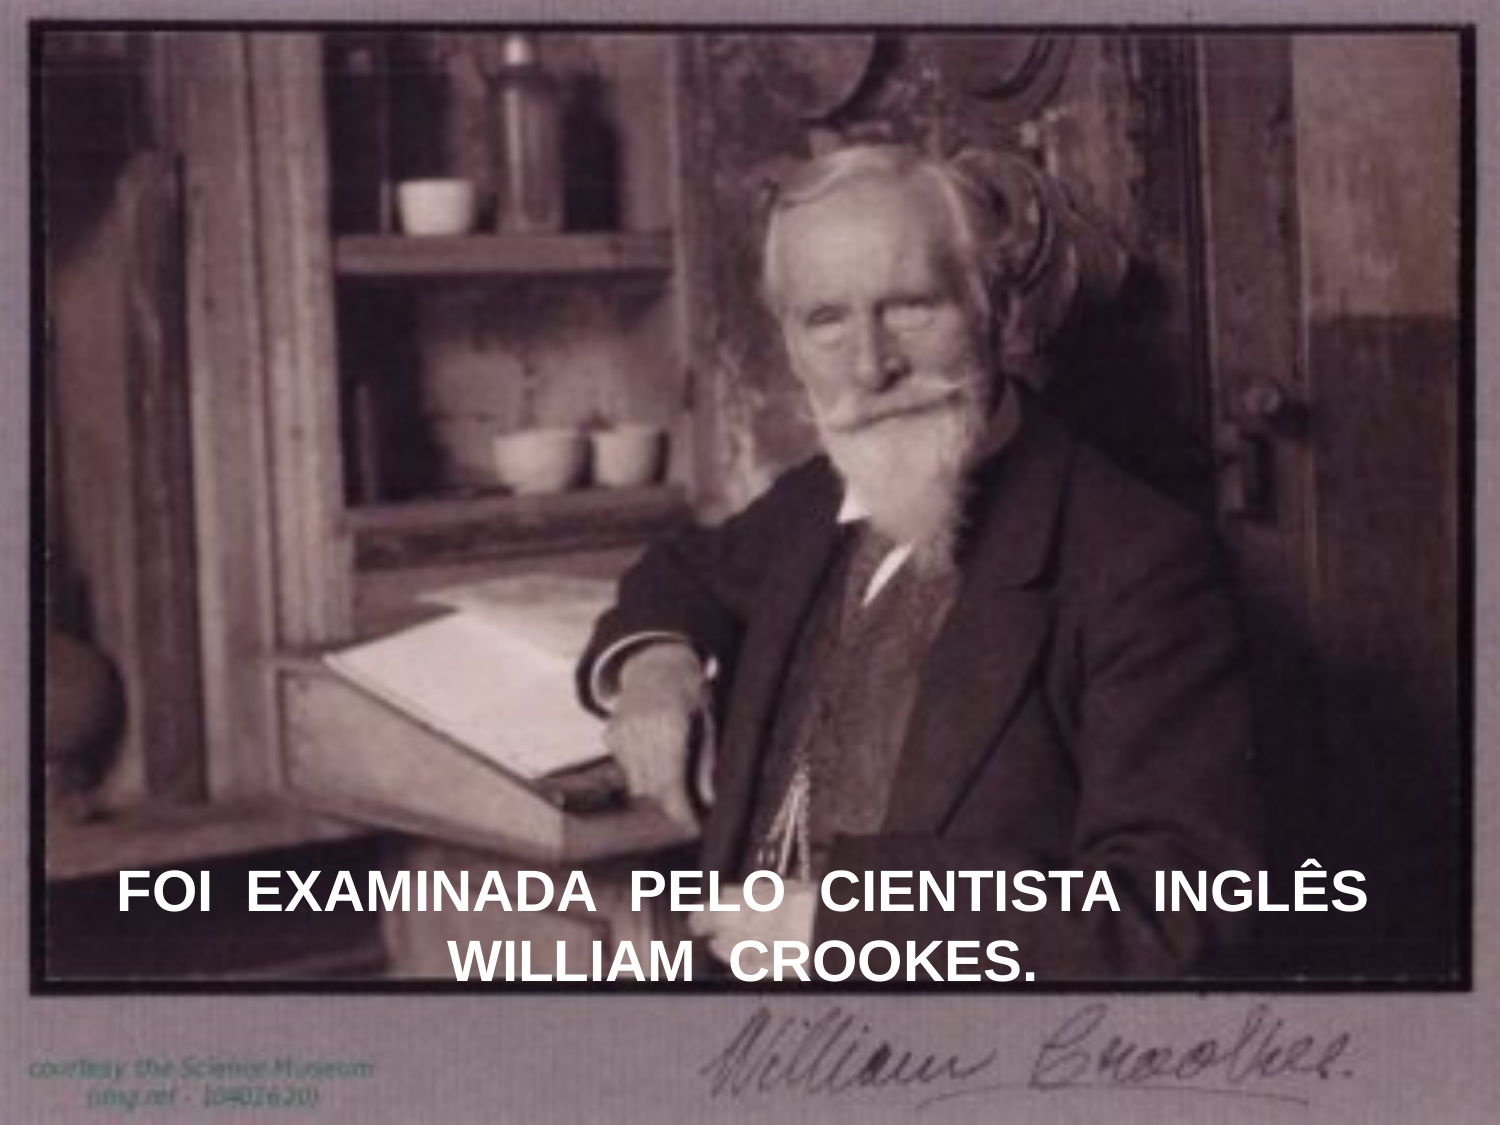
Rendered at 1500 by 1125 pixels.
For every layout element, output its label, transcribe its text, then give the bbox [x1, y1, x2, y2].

text_box FOI EXAMINADA PELO CIENTISTA INGLÊS WILLIAM CROOKES. [1, 845, 1500, 1001]
picture [0, 0, 1500, 1125]
